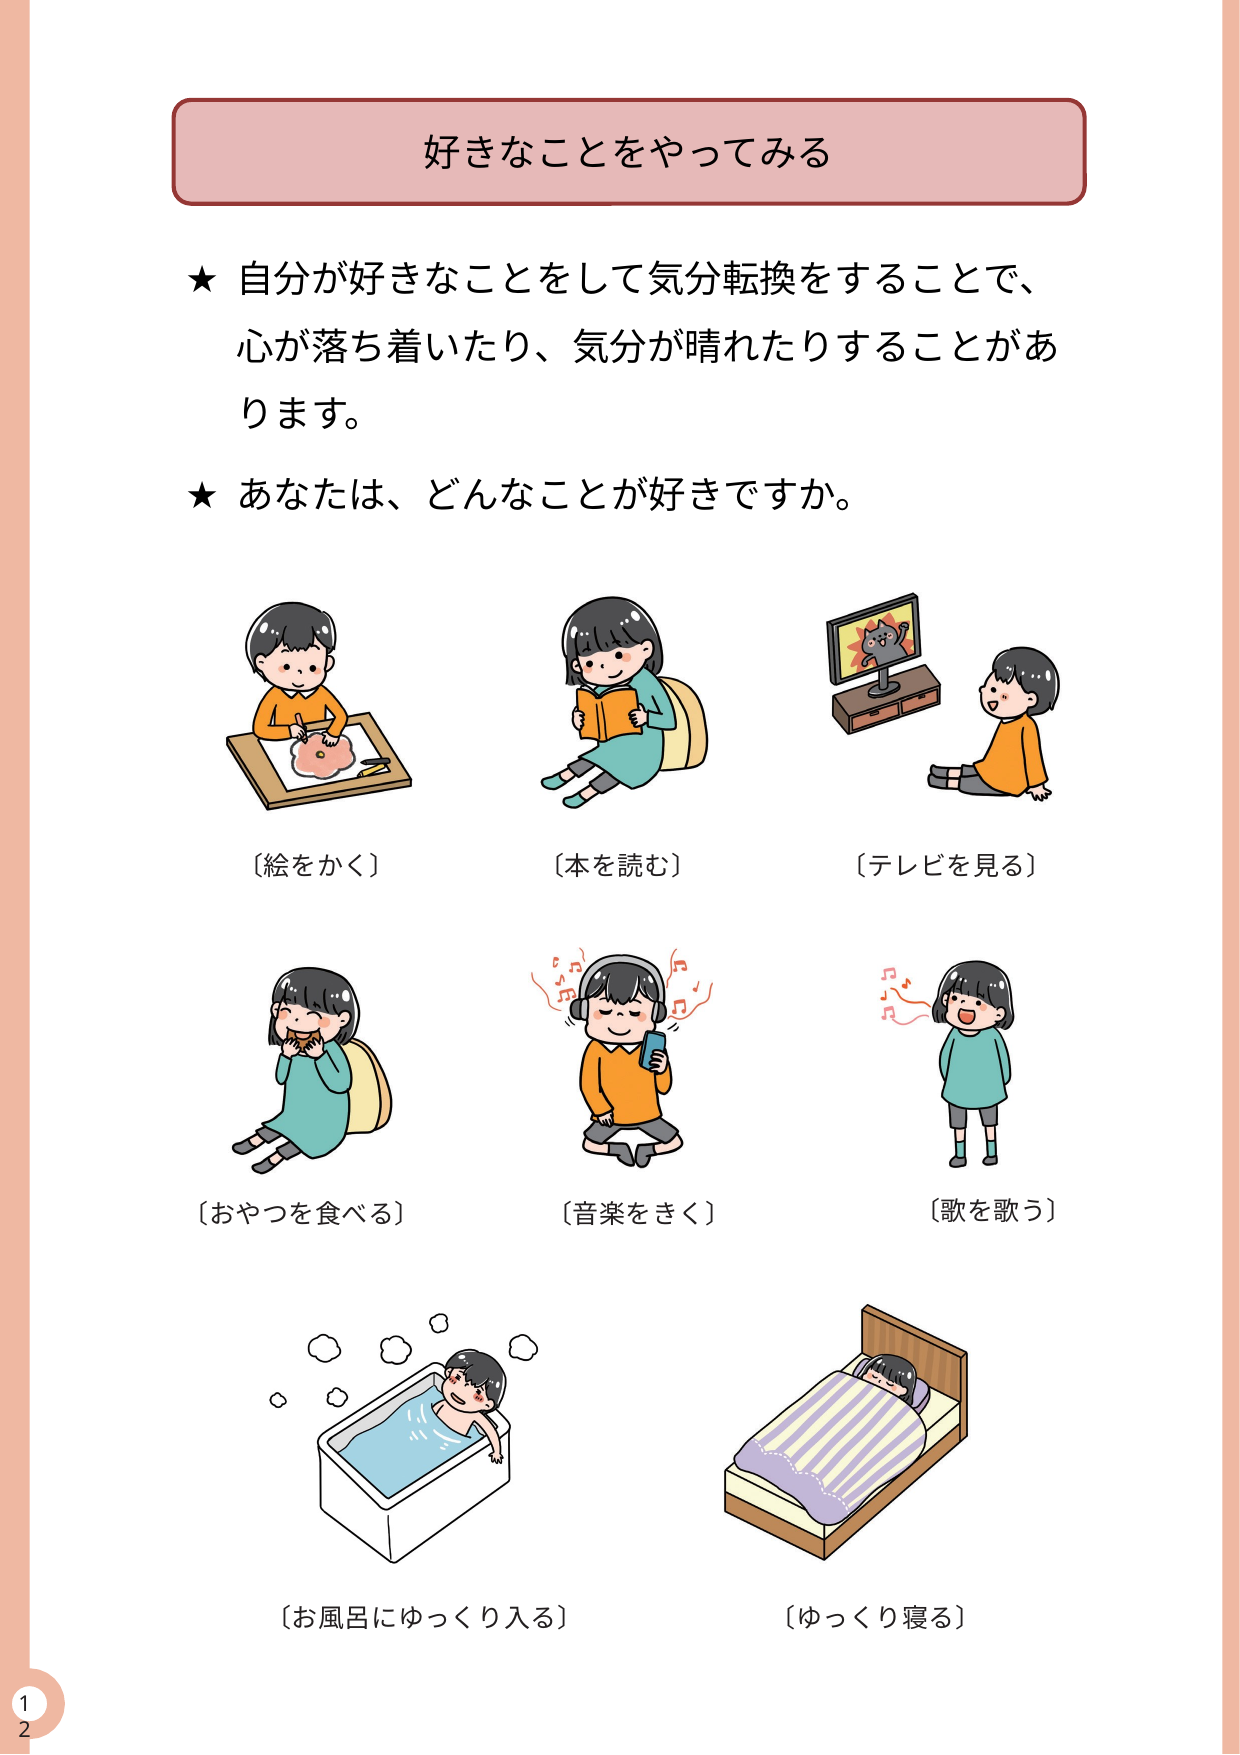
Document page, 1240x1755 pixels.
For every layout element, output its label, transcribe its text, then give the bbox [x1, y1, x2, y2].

text_box 〔お風呂にゆっくり入る〕 [265, 1592, 585, 1633]
text_box おやつを食べる〕 [186, 1189, 425, 1229]
picture [722, 1300, 972, 1564]
picture [876, 957, 1017, 1170]
text_box 〔絵をかく〕 [200, 841, 434, 881]
picture [423, 171, 815, 212]
text_box 〔テレビを見る〕 [830, 841, 1064, 881]
picture [268, 1312, 539, 1564]
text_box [0, 0, 66, 1755]
text_box 自分が好きなことをして気分転換をすることで、 心が落ち着いたり、気分が晴れたりすることがあります。 あなたは、どんなことが好きですか。 [170, 225, 1082, 524]
text_box 〔ゆっくり寝る〕 [759, 1592, 993, 1633]
picture [540, 593, 709, 810]
text_box 〔歌を歌う〕 [877, 1186, 1111, 1226]
text_box [1222, 0, 1240, 1754]
picture [528, 947, 713, 1172]
text_box 〔 [180, 1194, 212, 1229]
text_box 〔音楽をきく〕 [523, 1189, 756, 1229]
picture [224, 598, 413, 815]
picture [825, 592, 1062, 805]
text_box 好きなことをやってみる [171, 97, 1087, 206]
text_box 〔本を読む〕 [502, 841, 735, 881]
picture [228, 964, 393, 1178]
